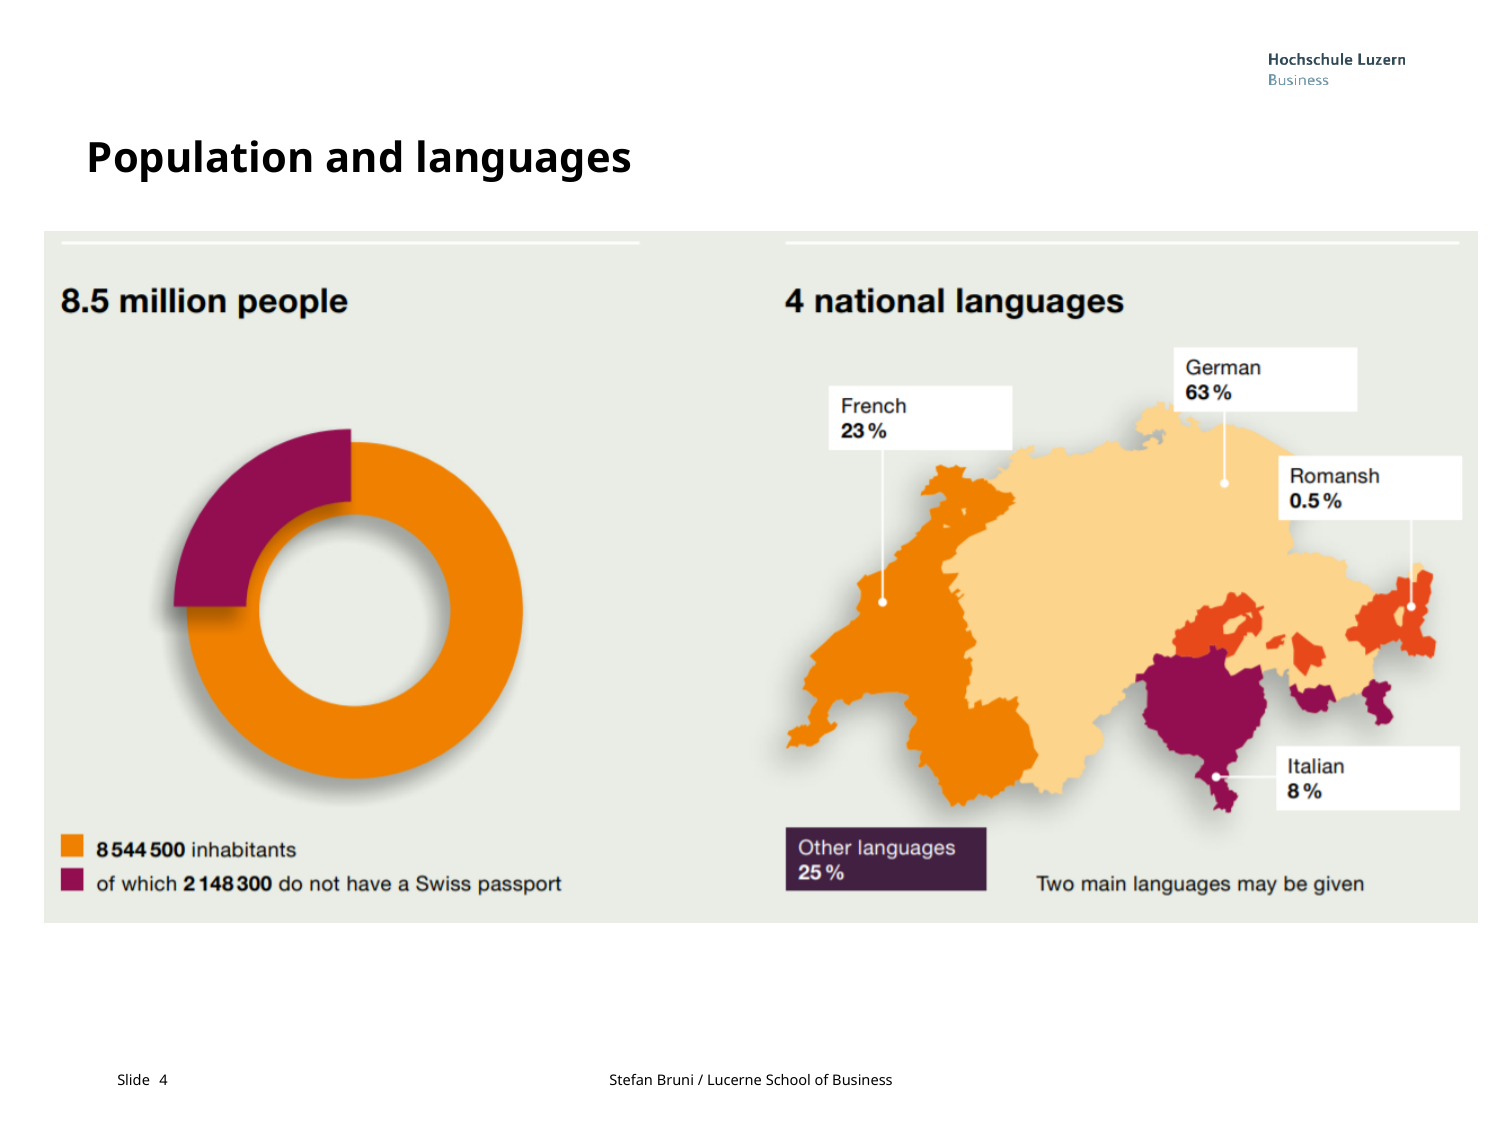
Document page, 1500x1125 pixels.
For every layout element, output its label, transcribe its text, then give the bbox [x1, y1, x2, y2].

slide_number 4 Stefan Bruni / Lucerne School of Business [147, 1058, 1478, 1125]
picture [44, 231, 1478, 923]
title Population and languages [75, 50, 1416, 193]
